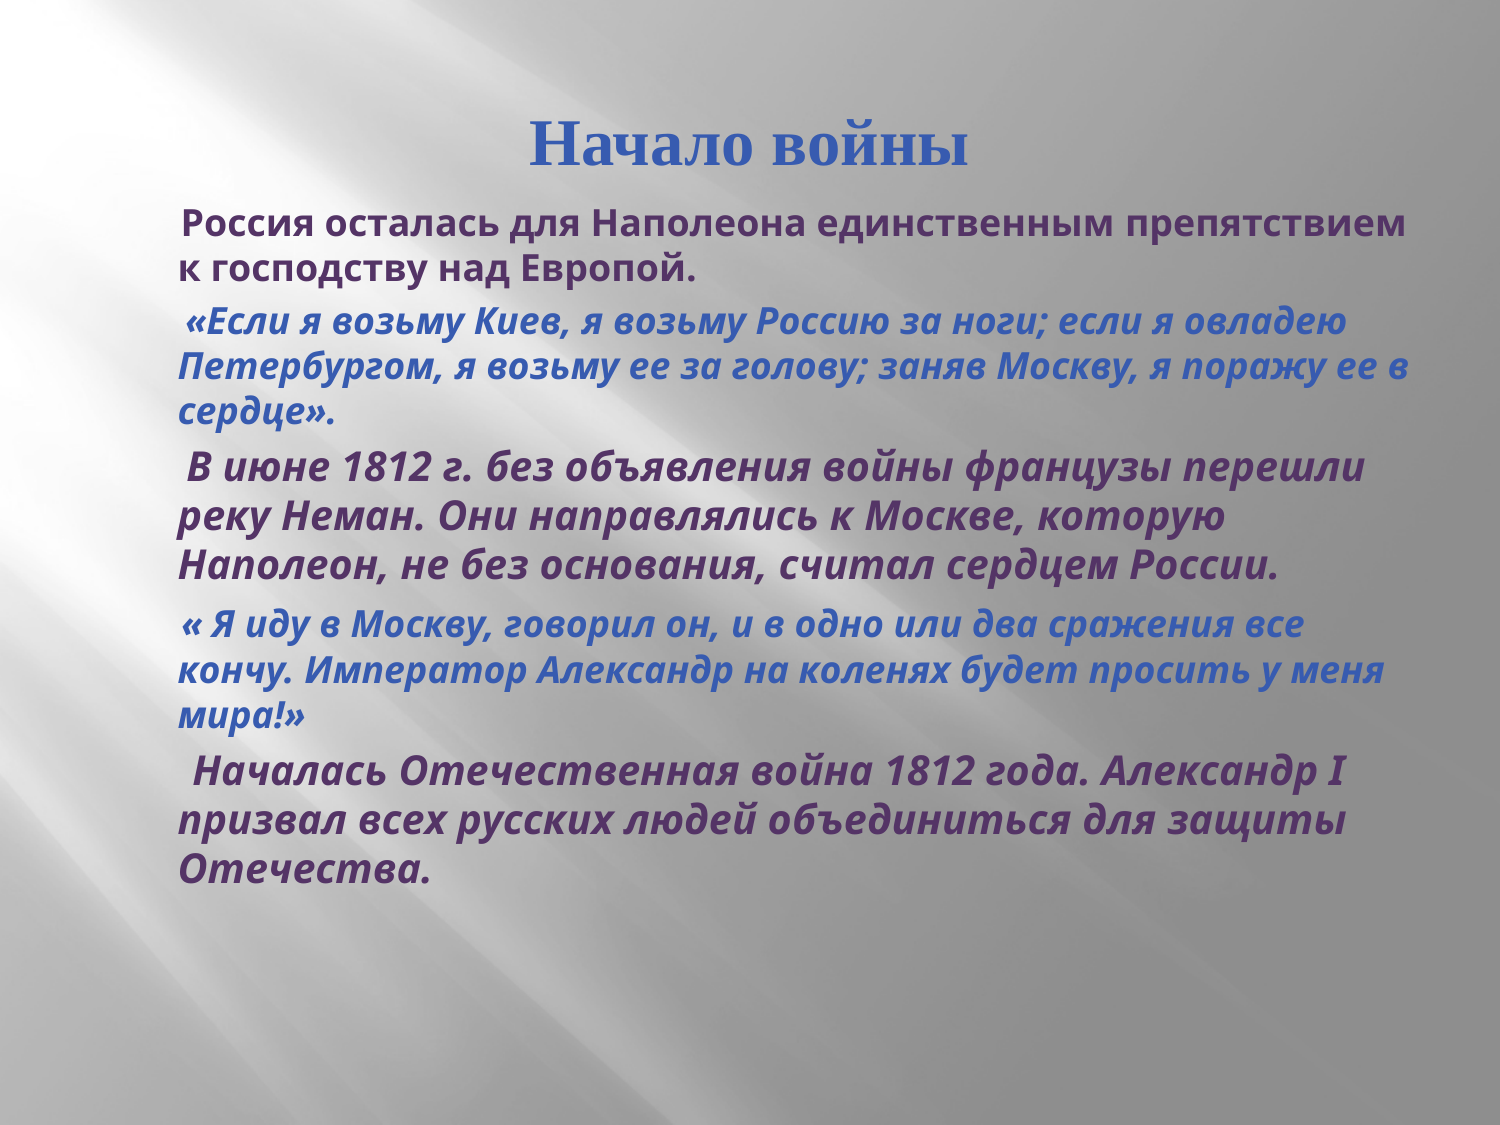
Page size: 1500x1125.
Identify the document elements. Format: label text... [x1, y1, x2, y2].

list Россия осталась для Наполеона единственным препятствием к господству над Европой. «Если я возьму Киев, я возьму Россию за ноги; если я овладею Петербургом, я возьму ее за голову; заняв Москву, я поражу ее в сердце». В июне 1812 г. без объявления войны французы перешли реку Неман. Они направлялись к Москве, которую Наполеон, не без основания, считал сердцем России. « Я иду в Москву, говорил он, и в одно или два сражения все кончу. Император Александр на коленях будет просить у меня мира!» Началась Отечественная война 1812 года. Александр I призвал всех русских людей объединиться для защиты Отечества. [82, 187, 1432, 903]
title Начало войны [75, 45, 1425, 233]
